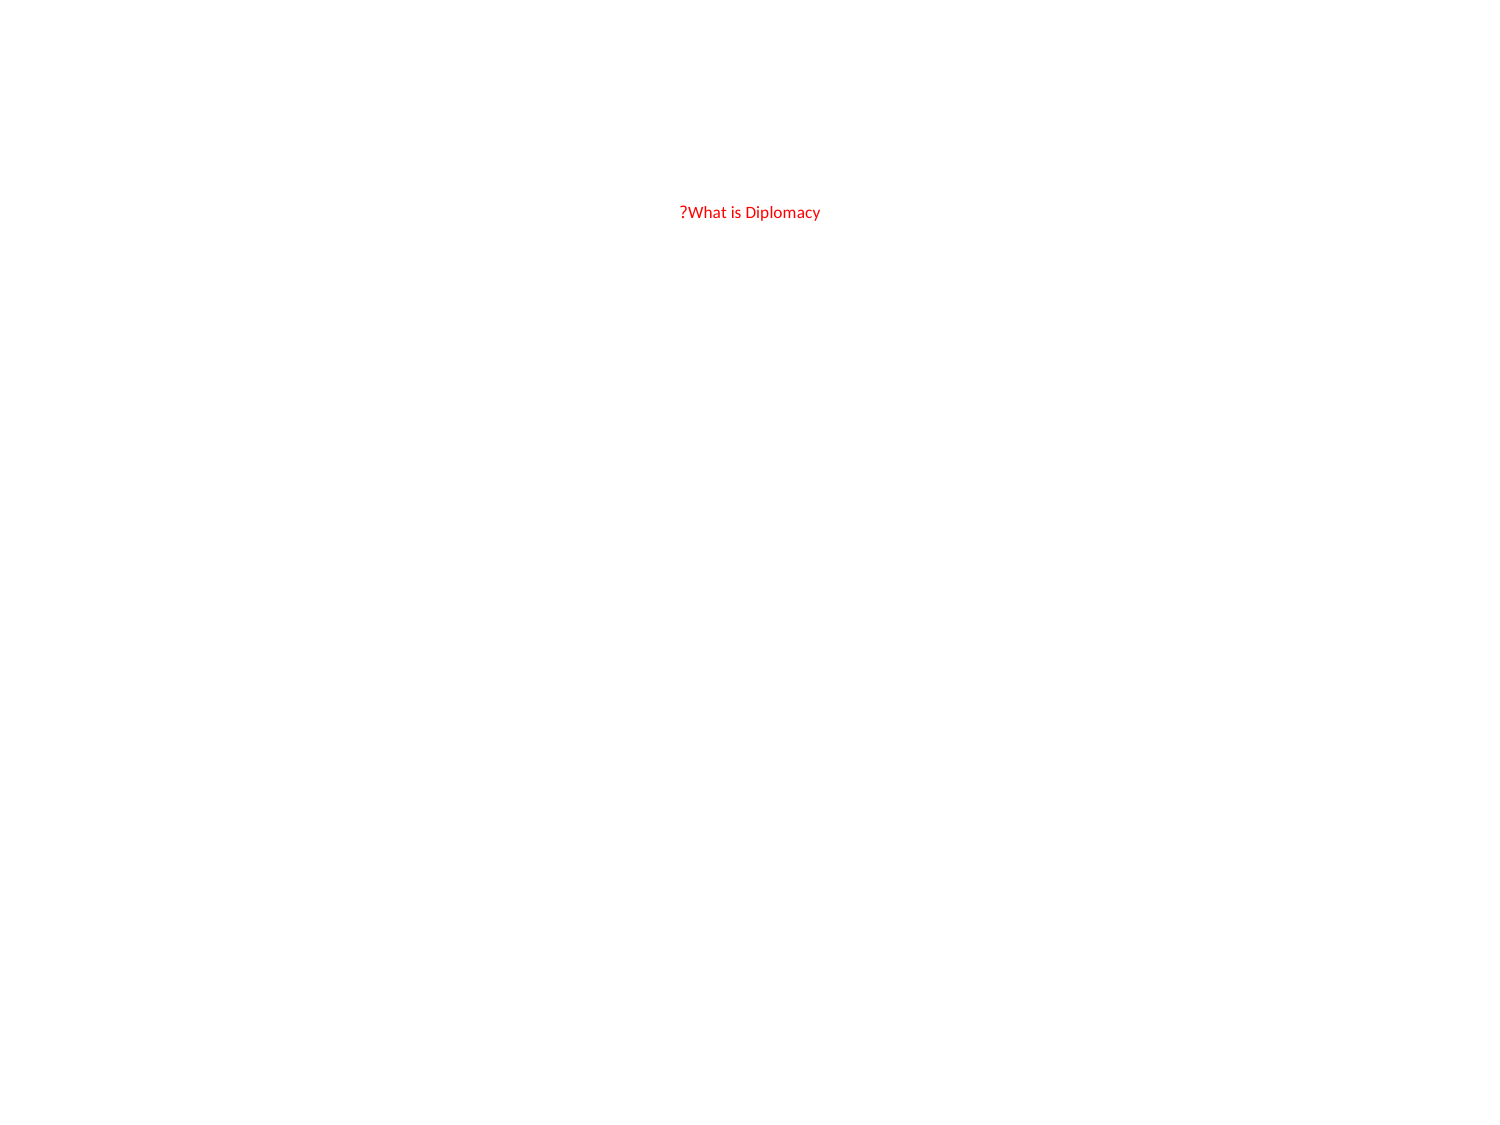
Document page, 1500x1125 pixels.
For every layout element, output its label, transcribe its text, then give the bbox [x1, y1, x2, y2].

title What is Diplomacy? [75, 45, 1425, 233]
